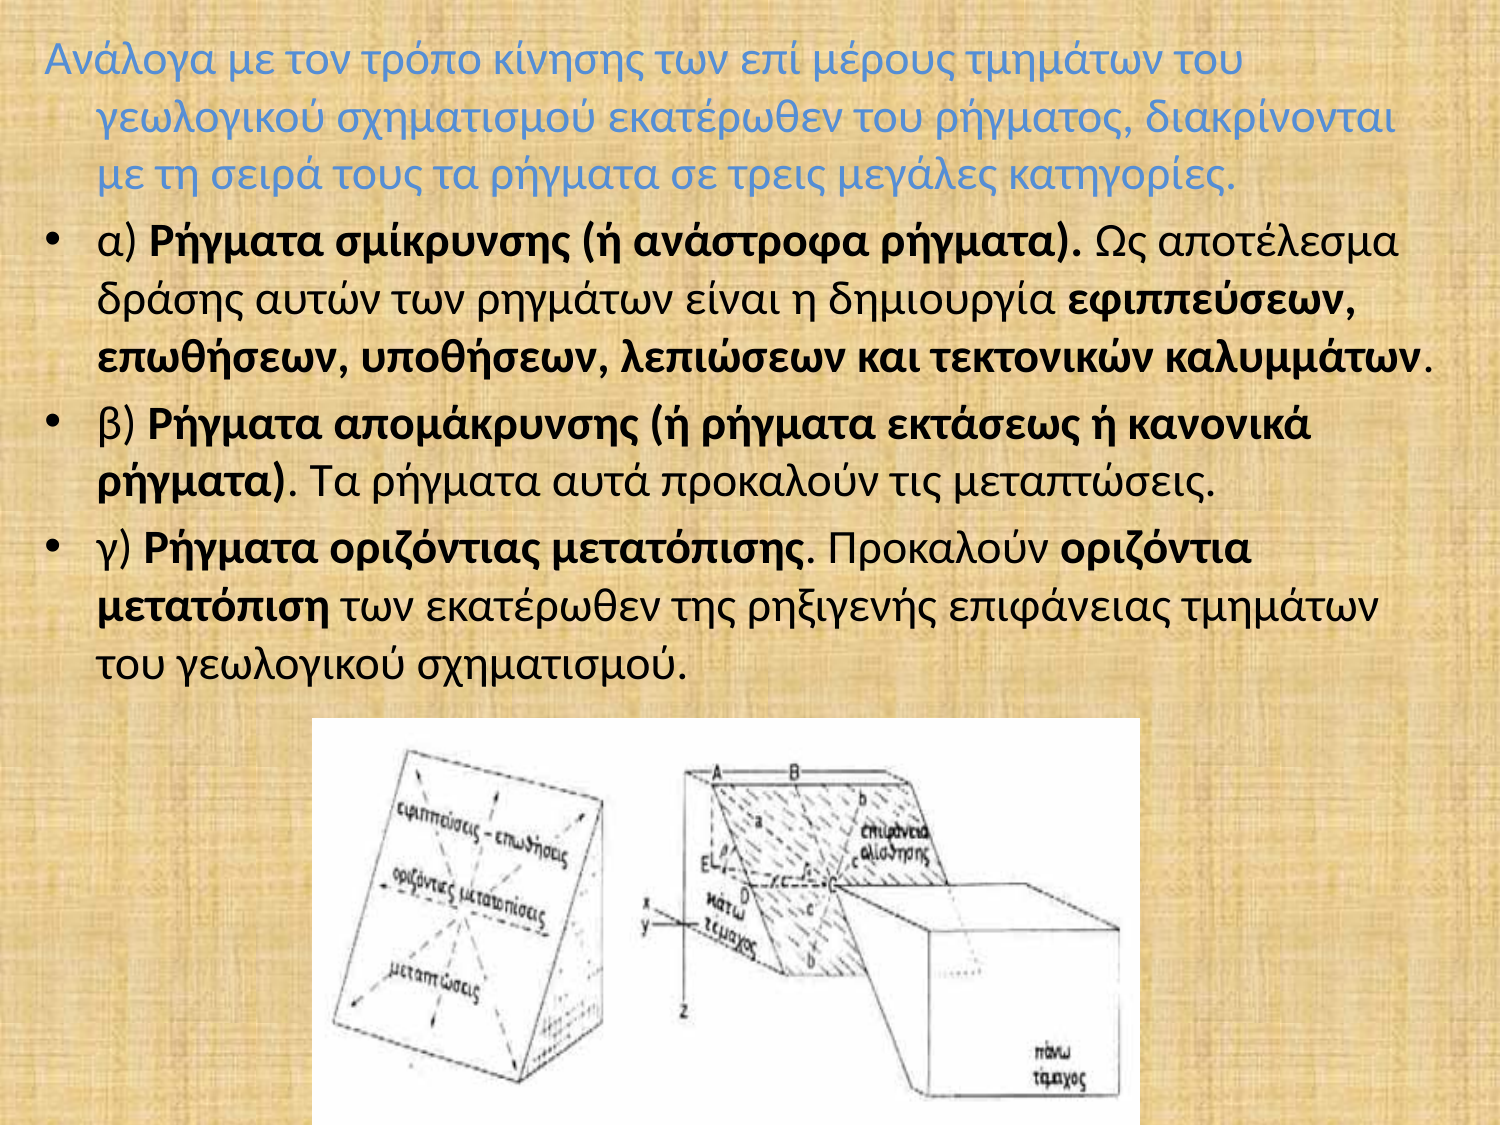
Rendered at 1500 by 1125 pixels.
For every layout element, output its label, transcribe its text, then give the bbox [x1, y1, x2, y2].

picture [0, 0, 1500, 1125]
list Ανάλογα με τον τρόπο κίνησης των επί μέρους τμημάτων του γεωλογικού σχηματισμού εκατέρωθεν του ρήγματος, διακρίνονται με τη σειρά τους τα ρήγματα σε τρεις μεγάλες κατηγορίες. α) Ρήγματα σμίκρυνσης (ή ανάστροφα ρήγματα). Ως αποτέλεσμα δράσης αυτών των ρηγμάτων είναι η δημιουργία εφιππεύσεων, επωθήσεων, υποθήσεων, λεπιώσεων και τεκτονικών καλυμμάτων. β) Ρήγματα απομάκρυνσης (ή ρήγματα εκτάσεως ή κανονικά ρήγματα). Τα ρήγματα αυτά προκαλούν τις μεταπτώσεις. γ) Ρήγματα οριζόντιας μετατόπισης. Προκαλούν οριζόντια μετατόπιση των εκατέρωθεν της ρηξιγενής επιφάνειας τμημάτων του γεωλογικού σχηματισμού. [29, 19, 1471, 762]
